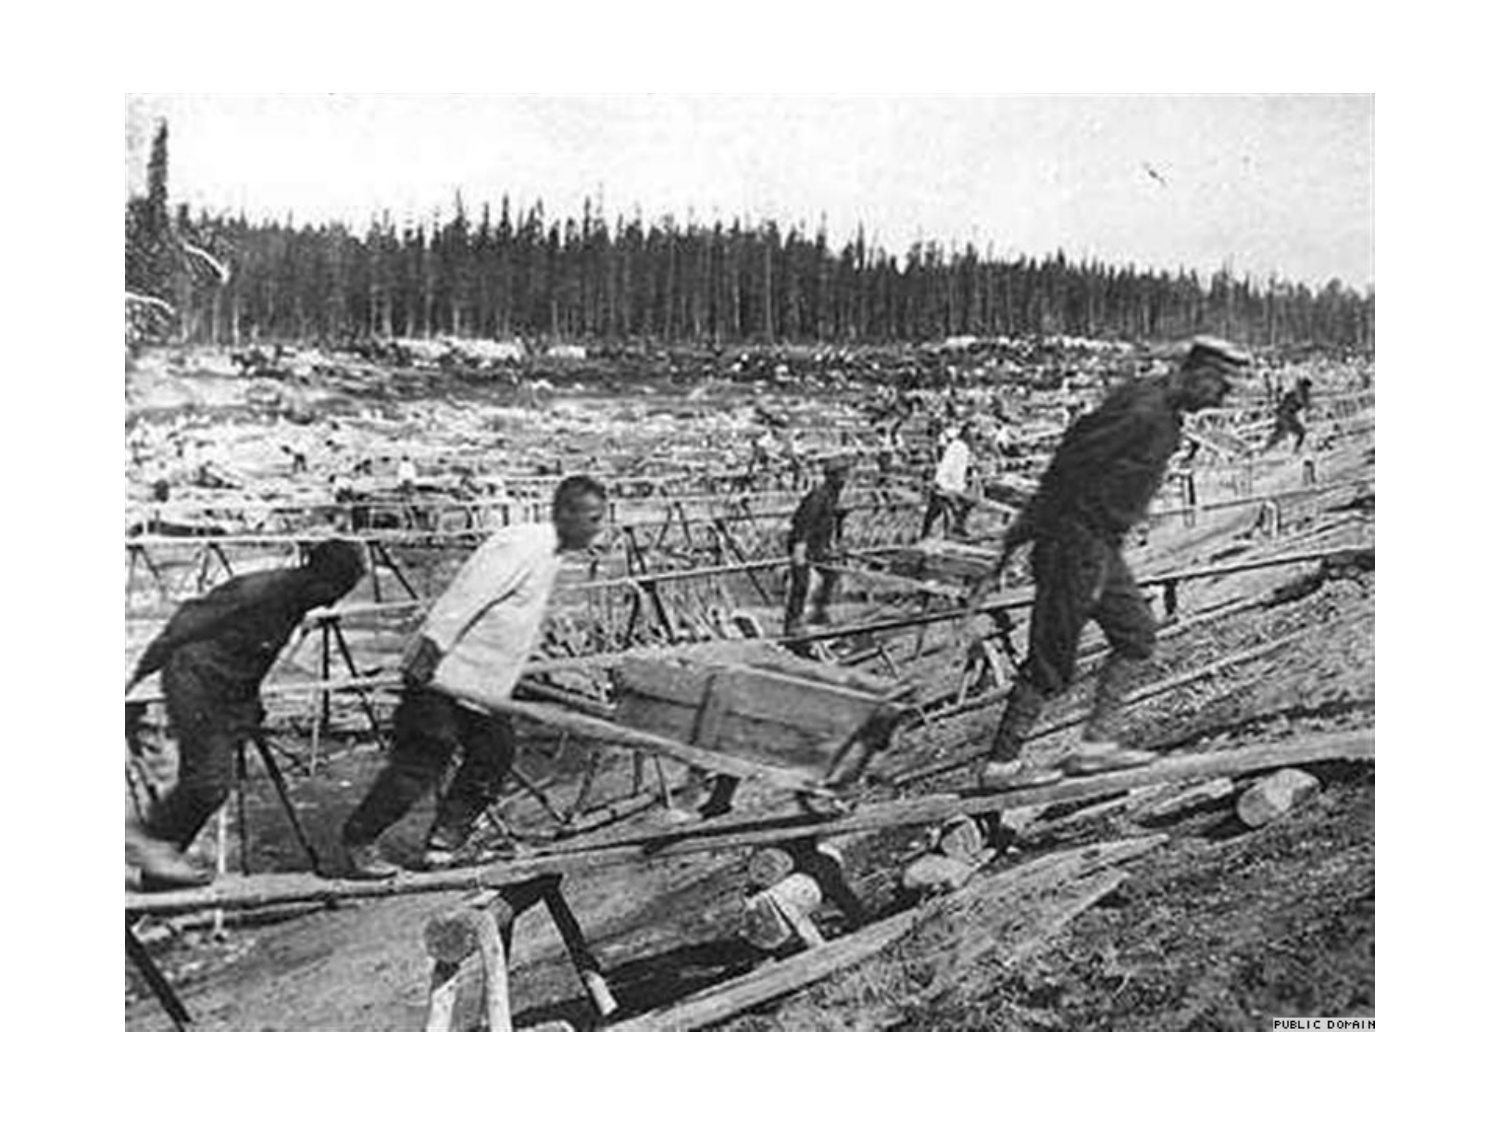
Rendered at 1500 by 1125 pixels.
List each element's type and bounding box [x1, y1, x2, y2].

picture [124, 93, 1376, 1032]
